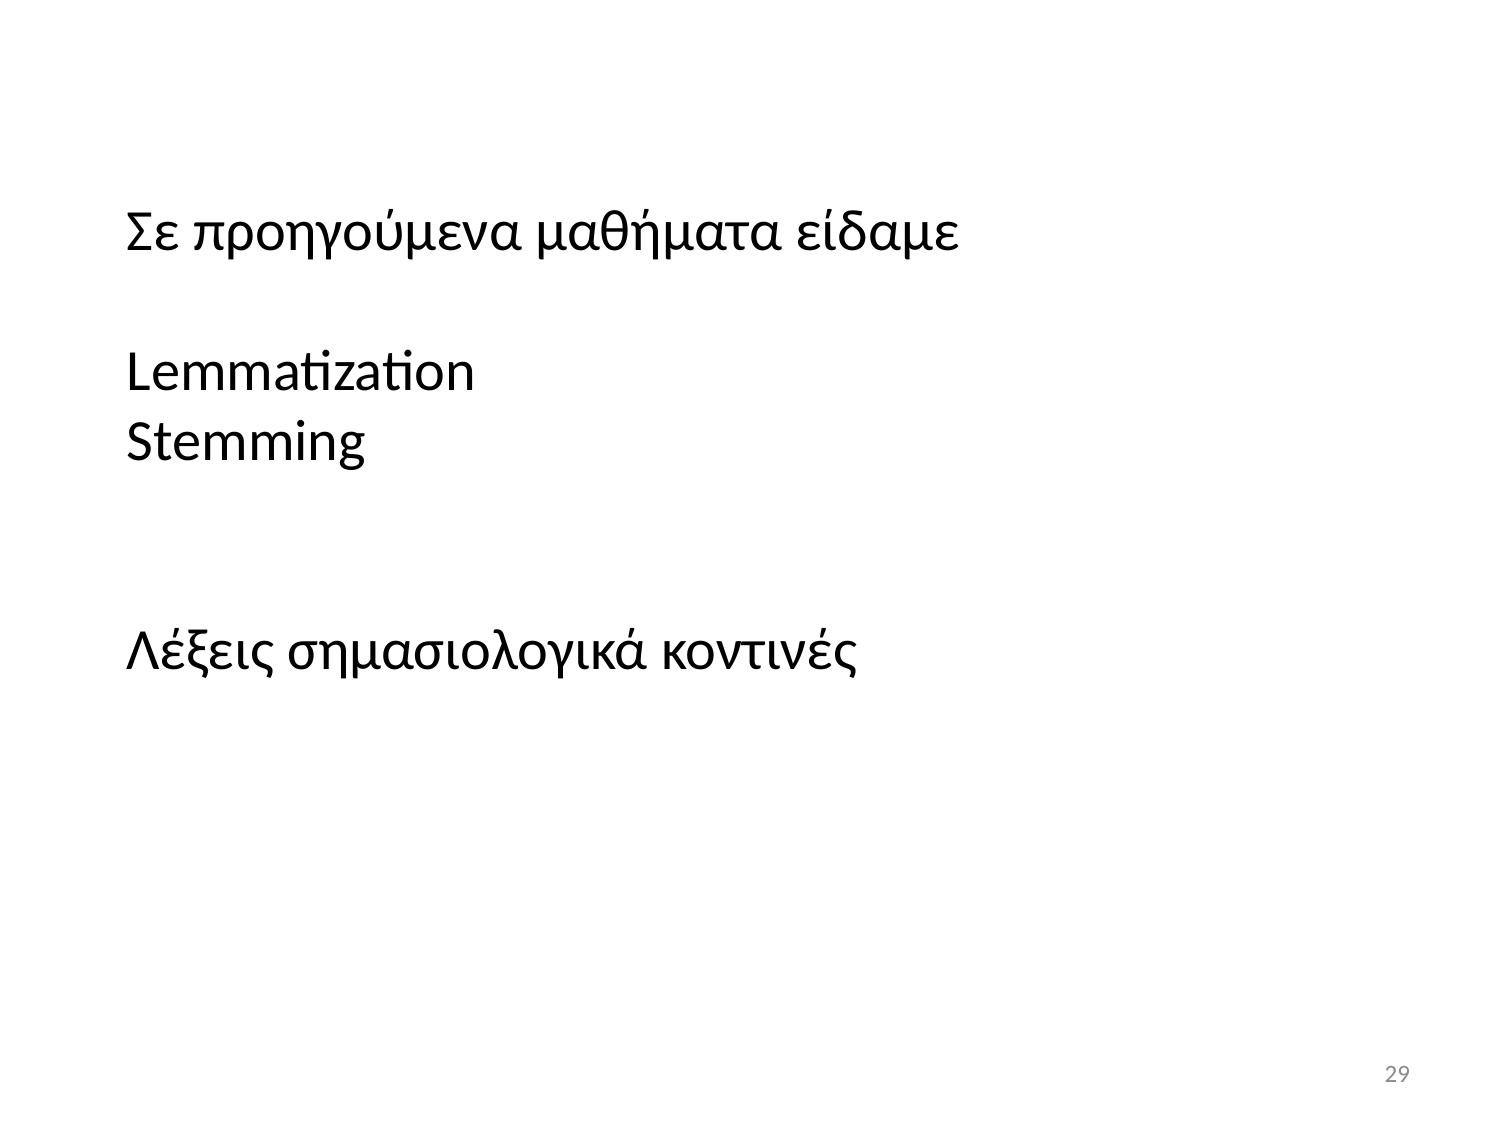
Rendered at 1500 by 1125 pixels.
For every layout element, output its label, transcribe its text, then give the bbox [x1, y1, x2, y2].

text_box Σε προηγούμενα μαθήματα είδαμε Lemmatization Stemming Λέξεις σημασιολογικά κοντινές [112, 184, 1164, 690]
slide_number 29 [1074, 1042, 1425, 1103]
